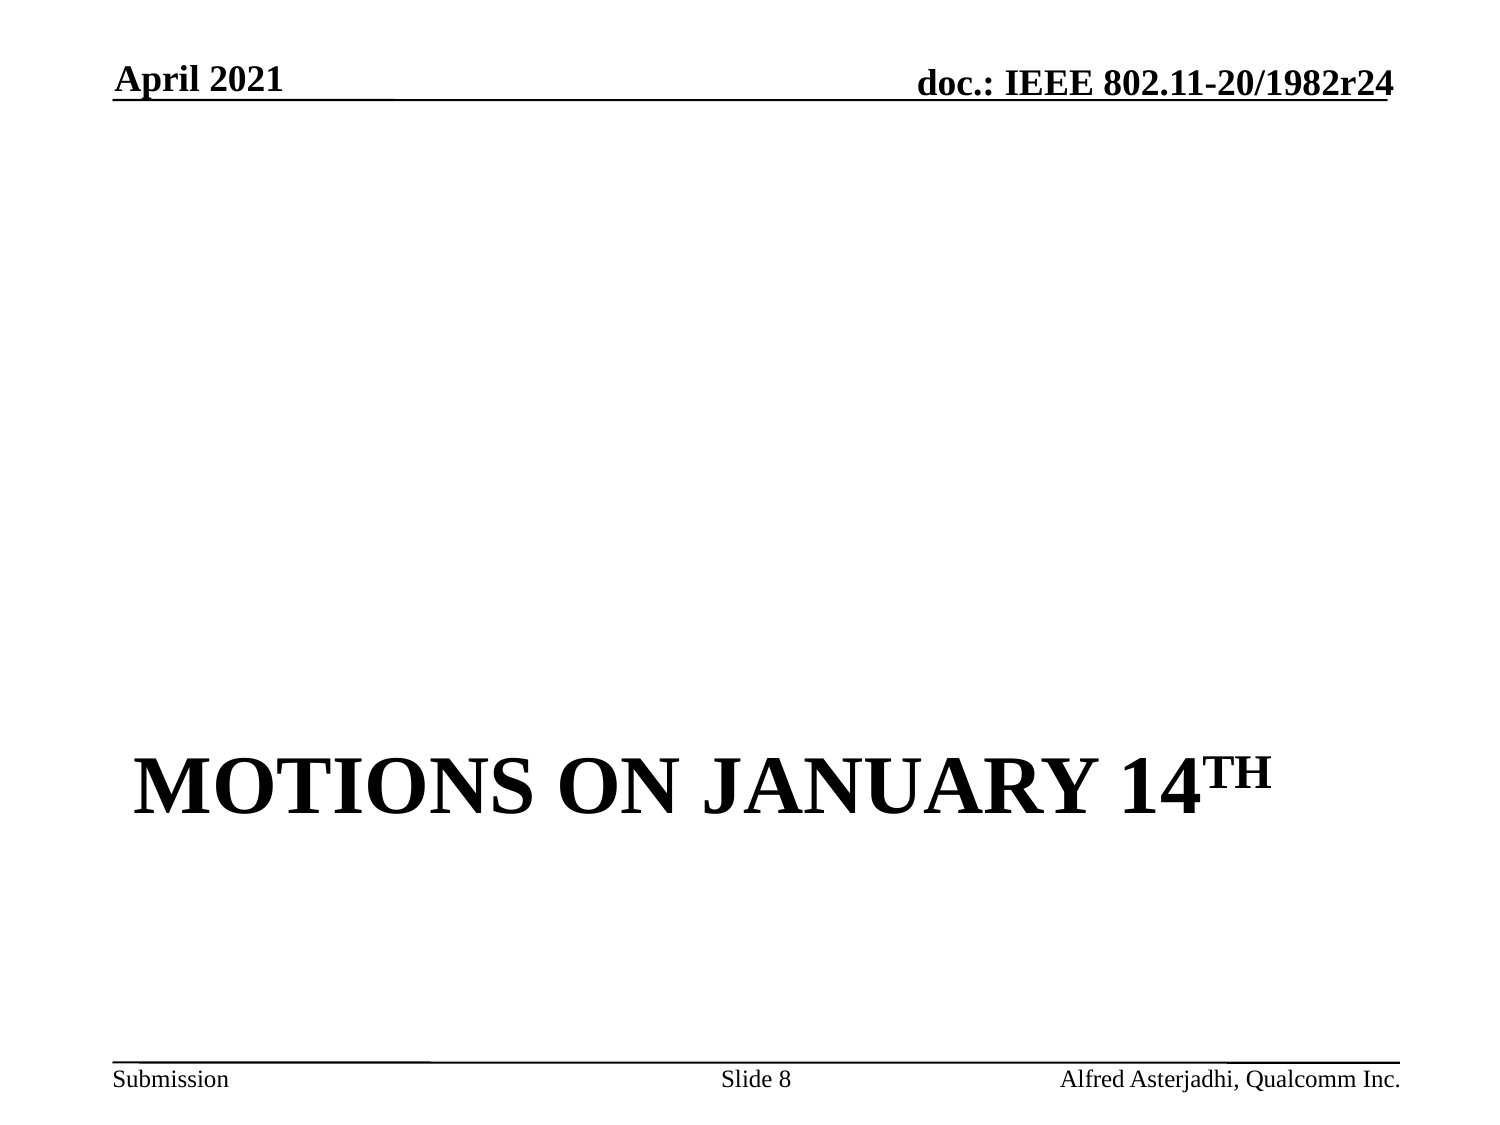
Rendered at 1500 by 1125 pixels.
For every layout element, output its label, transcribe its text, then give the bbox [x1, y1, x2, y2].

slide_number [114, 54, 423, 100]
title Motions on January 14th [118, 722, 1394, 947]
slide_number Slide 8 [712, 1061, 800, 1123]
footer Alfred Asterjadhi, Qualcomm Inc. [878, 1061, 1402, 1093]
